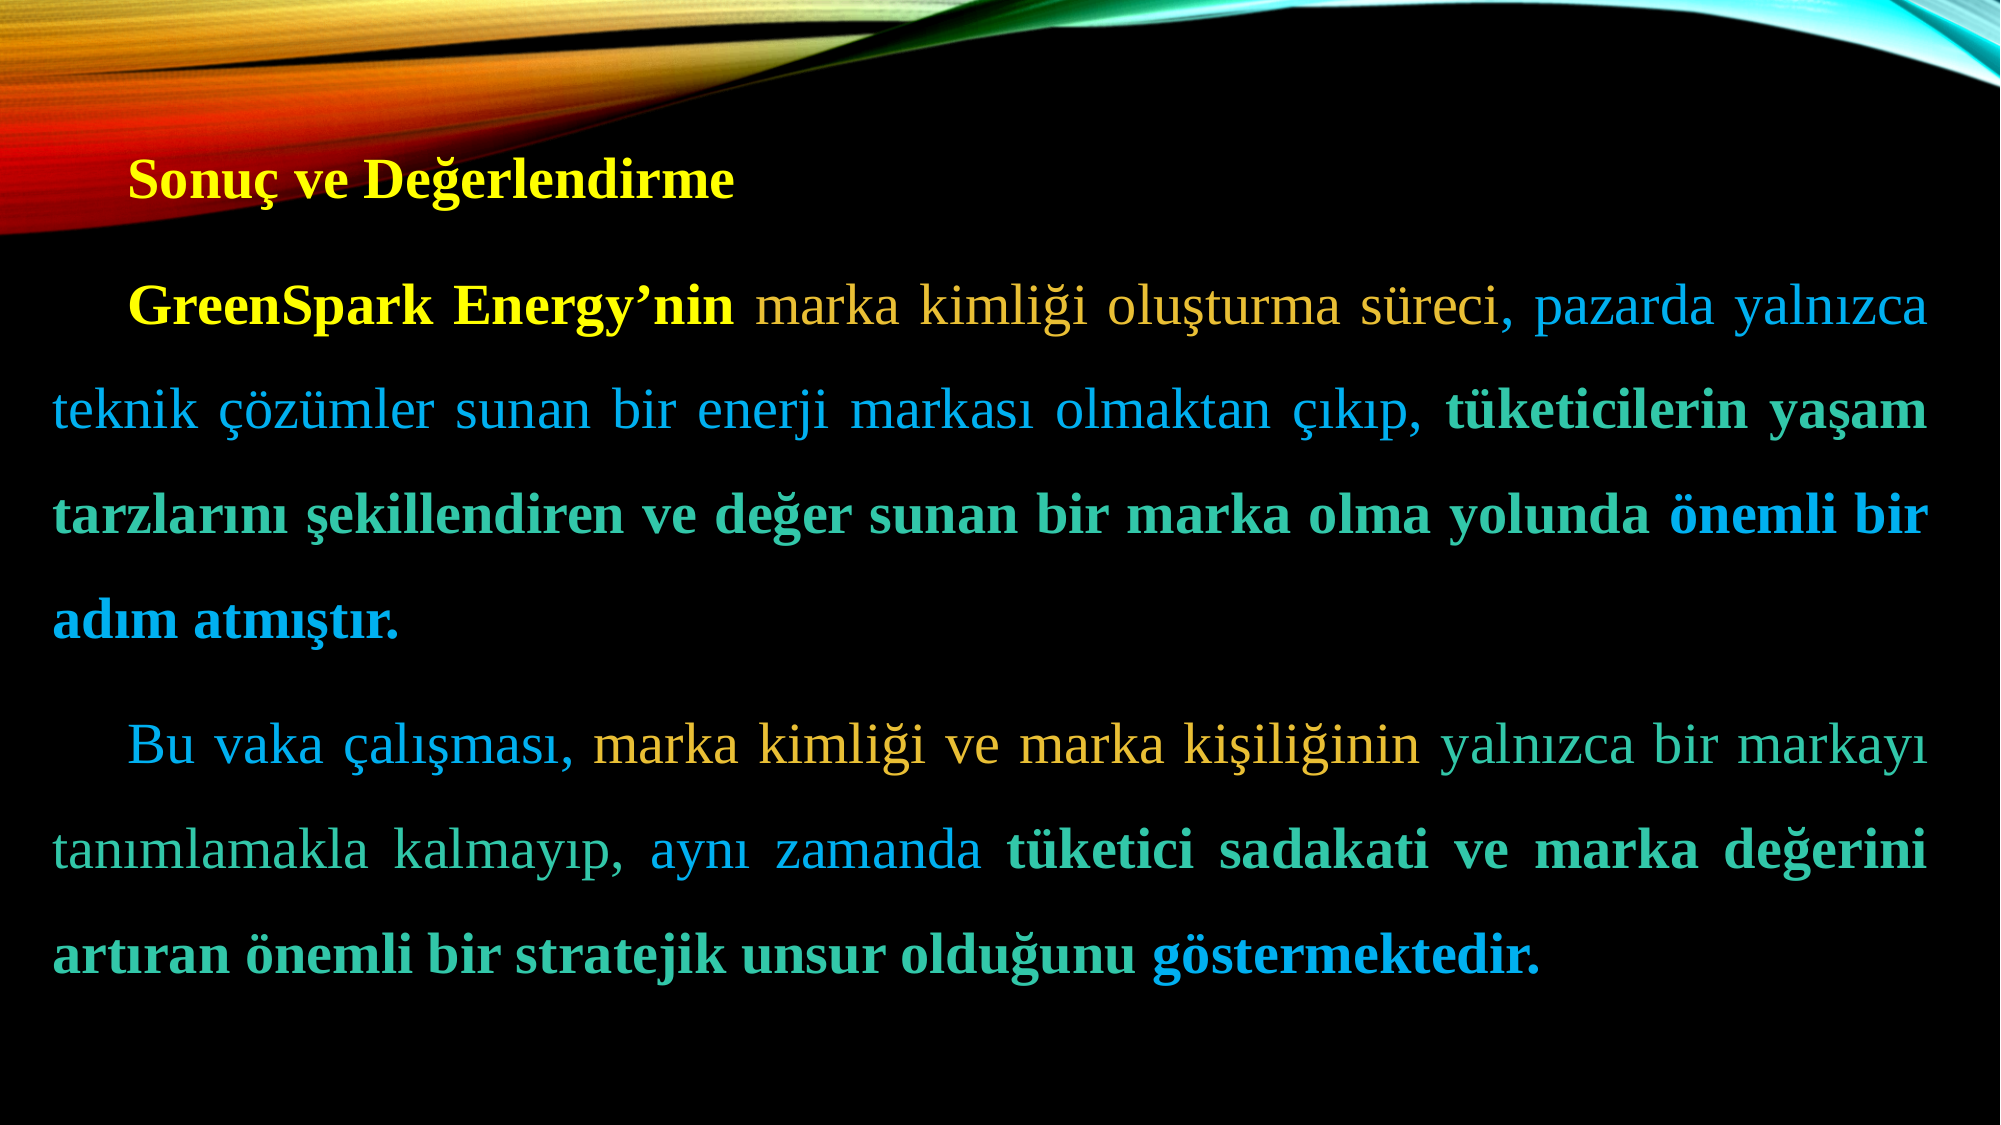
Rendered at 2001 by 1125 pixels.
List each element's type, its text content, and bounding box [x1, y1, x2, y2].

picture [0, 0, 2000, 237]
list Sonuç ve Değerlendirme GreenSpark Energy’nin marka kimliği oluşturma süreci, pazarda yalnızca teknik çözümler sunan bir enerji markası olmaktan çıkıp, tüketicilerin yaşam tarzlarını şekillendiren ve değer sunan bir marka olma yolunda önemli bir adım atmıştır. Bu vaka çalışması, marka kimliği ve marka kişiliğinin yalnızca bir markayı tanımlamakla kalmayıp, aynı zamanda tüketici sadakati ve marka değerini artıran önemli bir stratejik unsur olduğunu göstermektedir. [37, 97, 1944, 1073]
